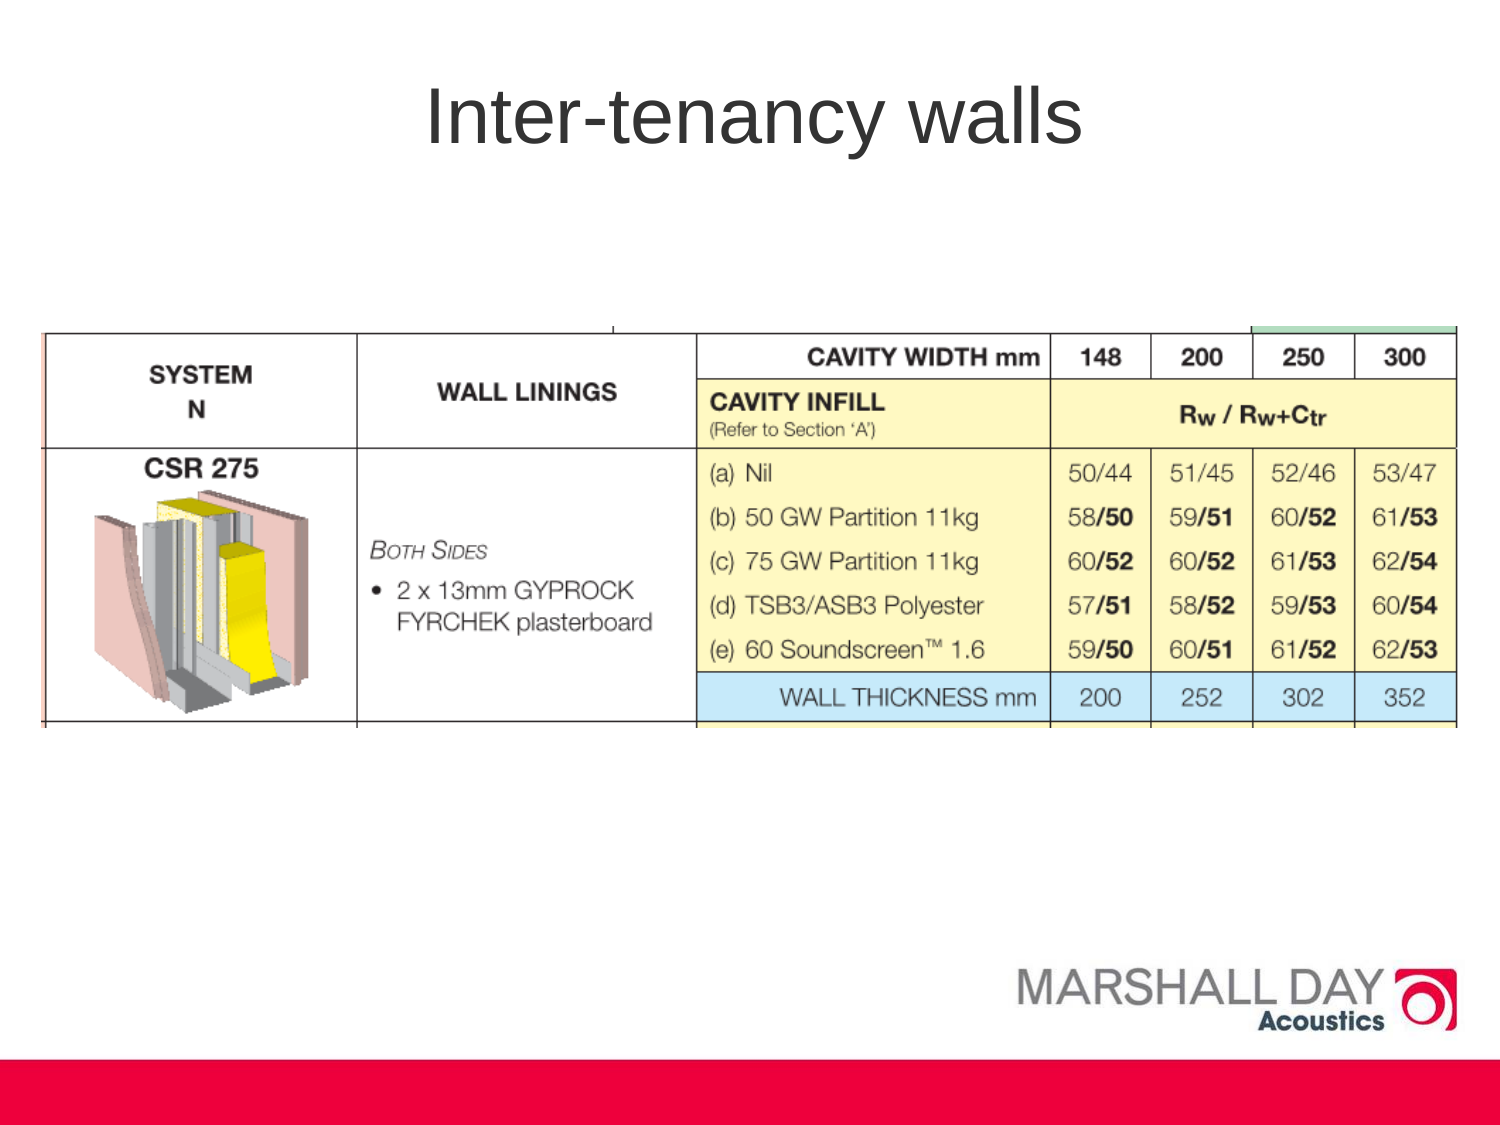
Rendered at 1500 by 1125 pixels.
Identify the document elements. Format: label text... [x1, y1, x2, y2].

title Inter-tenancy walls [116, 42, 1393, 181]
picture [0, 1, 1500, 1125]
